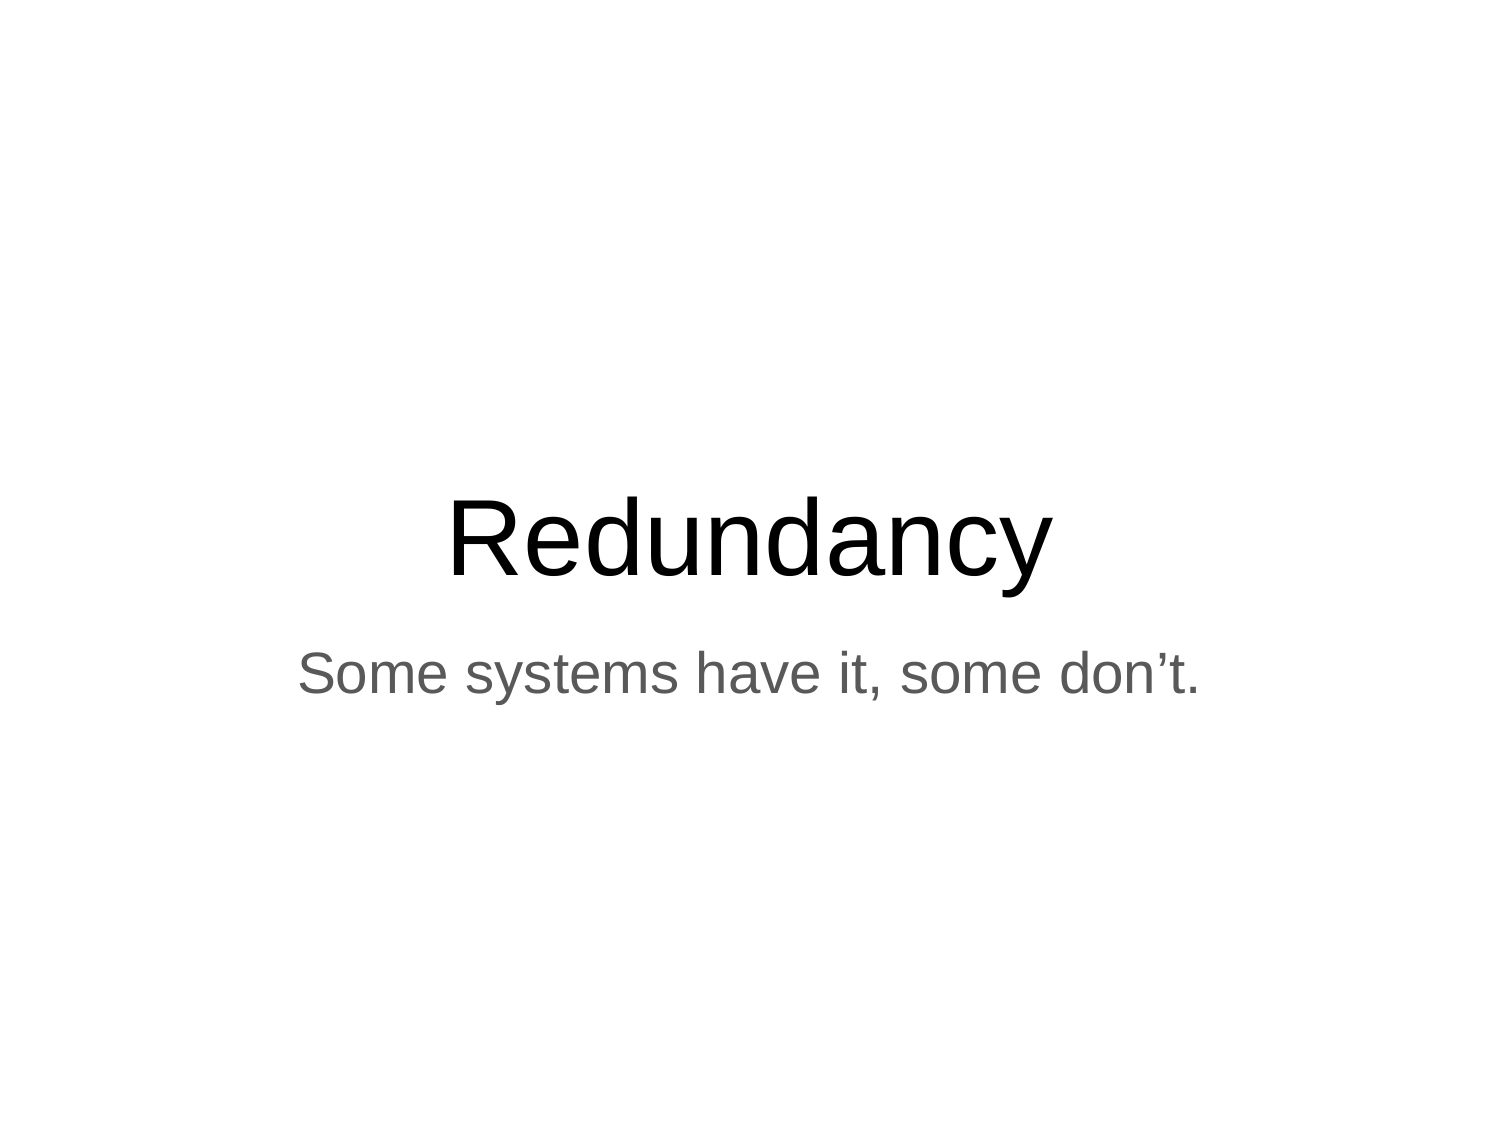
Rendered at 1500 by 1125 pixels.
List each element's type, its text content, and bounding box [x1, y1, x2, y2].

title Redundancy [51, 162, 1449, 612]
subtitle Some systems have it, some don’t. [51, 619, 1449, 794]
